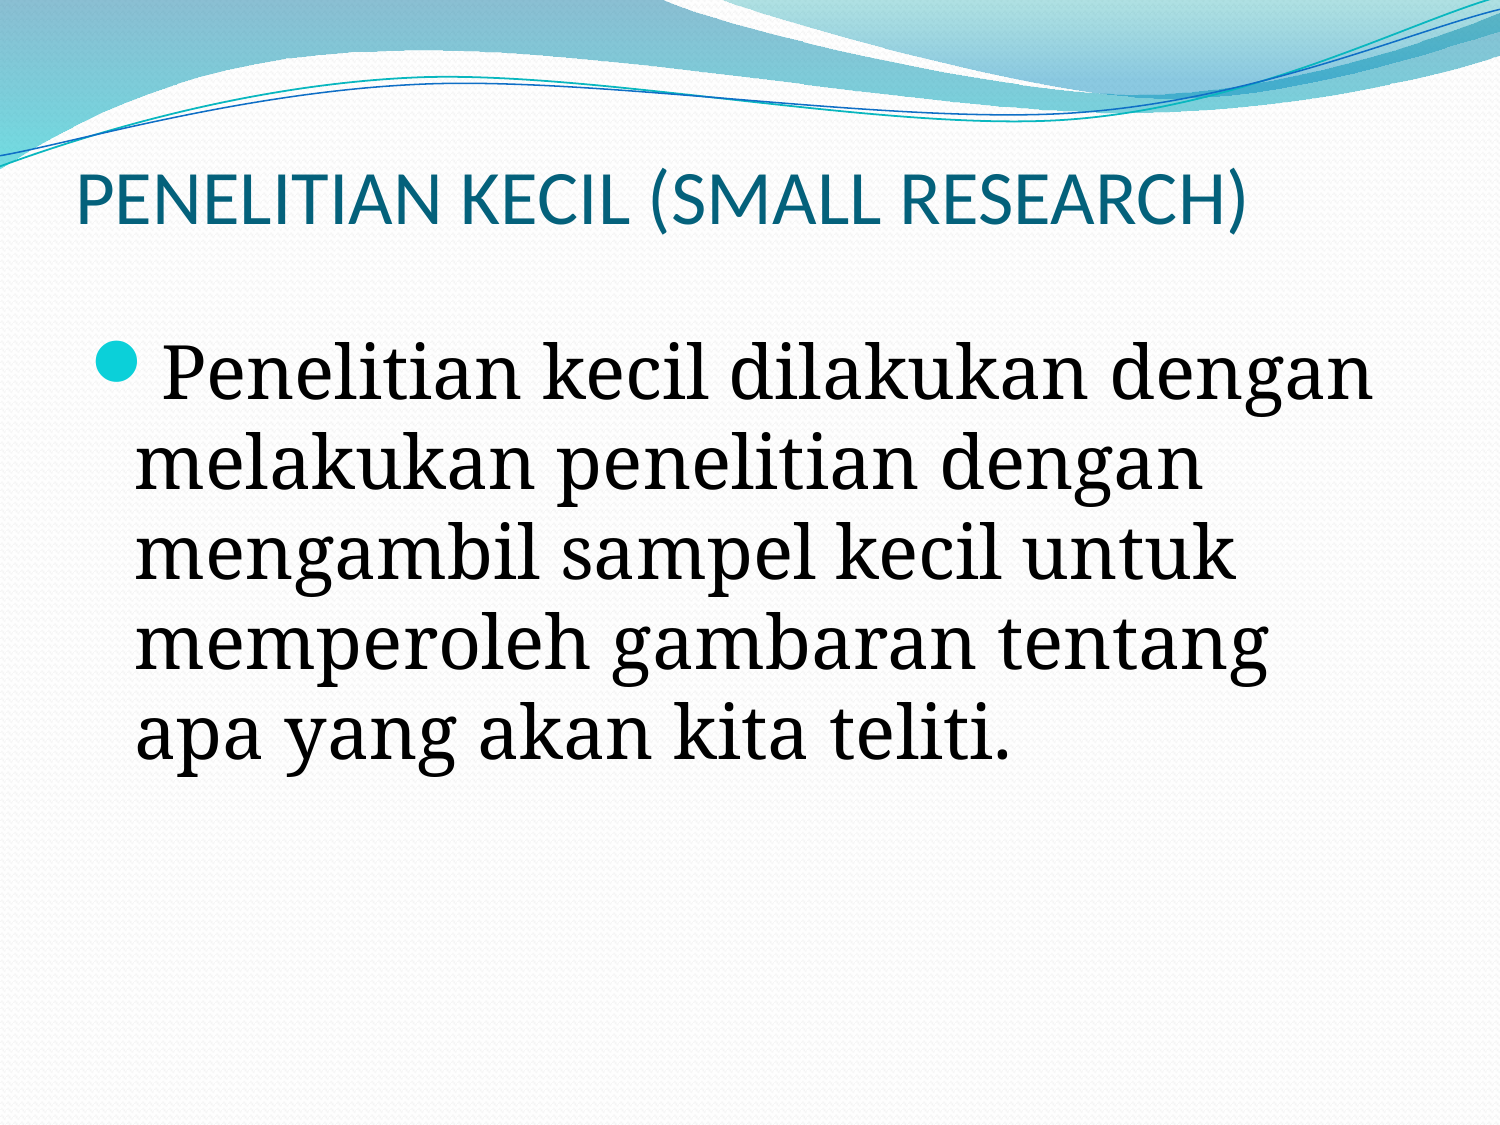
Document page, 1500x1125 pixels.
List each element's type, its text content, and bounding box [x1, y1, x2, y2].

title PENELITIAN KECIL (SMALL RESEARCH) [75, 52, 1263, 241]
list Penelitian kecil dilakukan dengan melakukan penelitian dengan mengambil sampel kecil untuk memperoleh gambaran tentang apa yang akan kita teliti. [75, 317, 1425, 1038]
